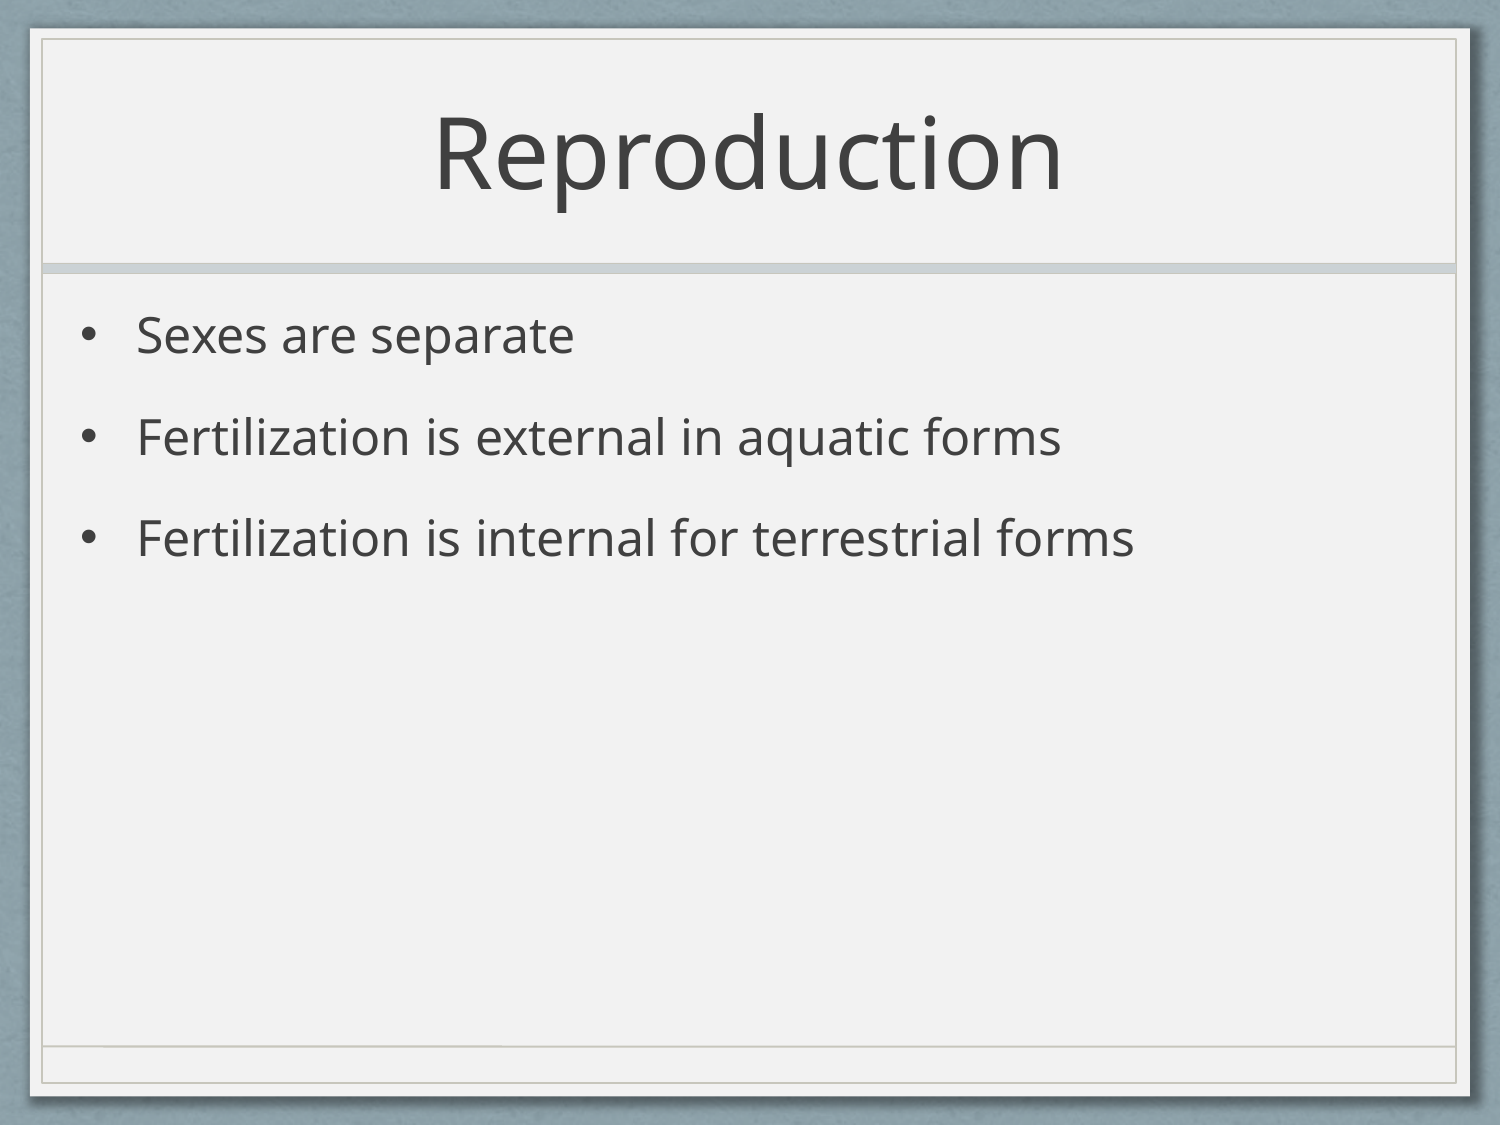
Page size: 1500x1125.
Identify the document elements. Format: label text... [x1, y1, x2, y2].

title Reproduction [44, 40, 1453, 260]
list Sexes are separate Fertilization is external in aquatic forms Fertilization is internal for terrestrial forms [65, 295, 1431, 1029]
